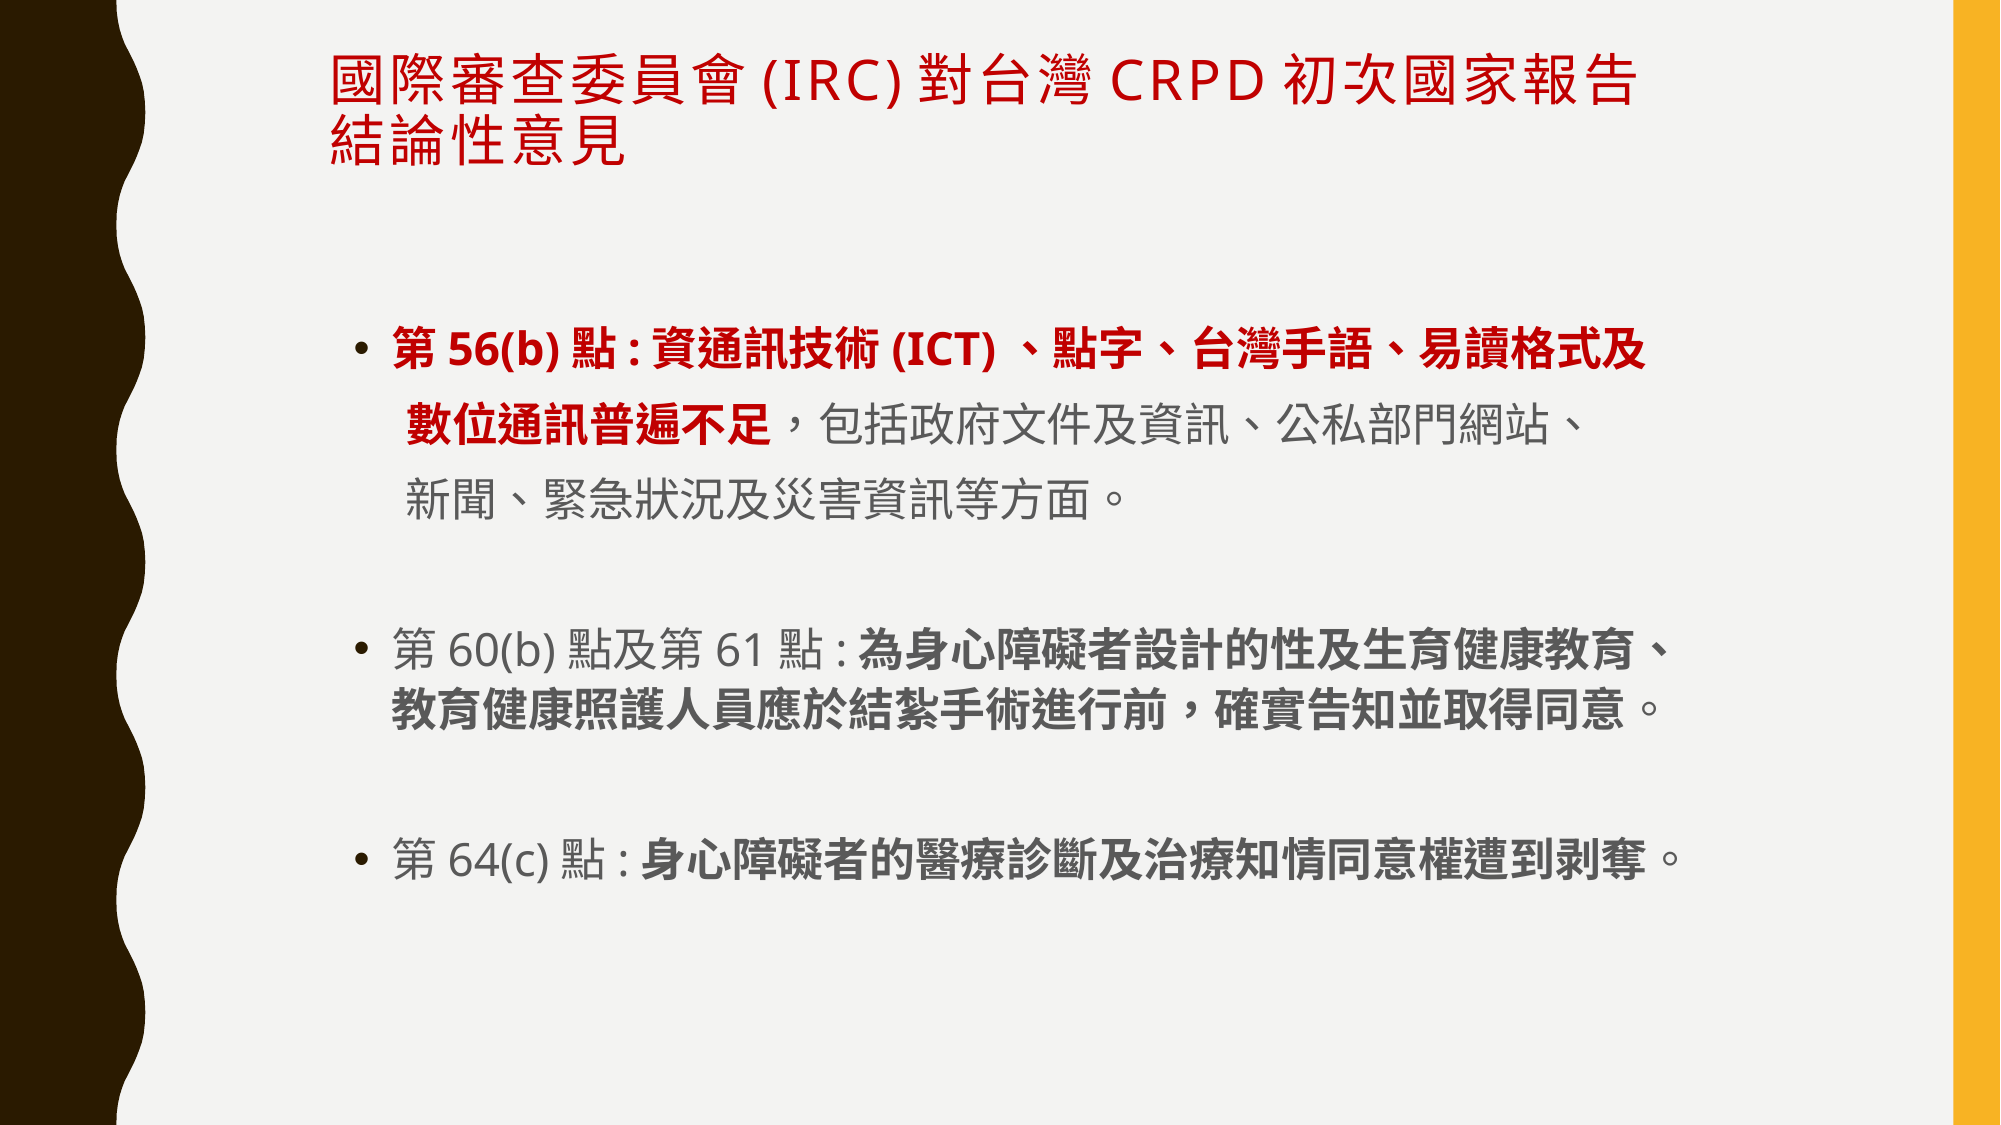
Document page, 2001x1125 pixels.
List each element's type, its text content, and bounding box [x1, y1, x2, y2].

list 第56(b)點:資通訊技術(ICT)、點字、台灣手語、易讀格式及 數位通訊普遍不足，包括政府文件及資訊、公私部門網站、 新聞、緊急狀況及災害資訊等方面。 第60(b)點及第61點:為身心障礙者設計的性及生育健康教育、教育健康照護人員應於結紮手術進行前，確實告知並取得同意。 第64(c)點:身心障礙者的醫療診斷及治療知情同意權遭到剥奪。 [338, 237, 1674, 1035]
title 國際審查委員會(IRC)對台灣CRPD初次國家報告 結論性意見 [314, 45, 1709, 233]
